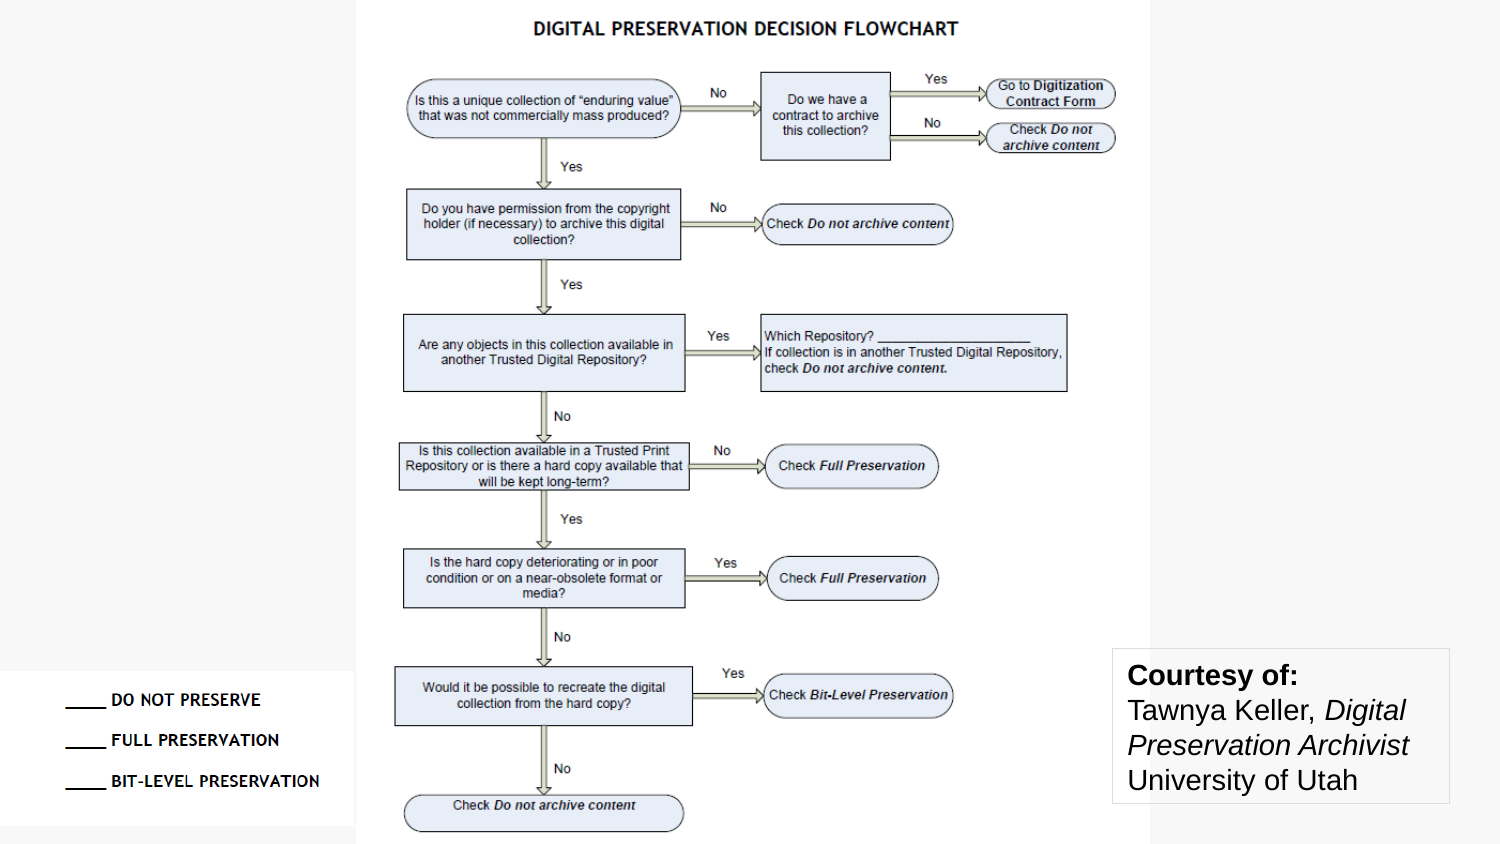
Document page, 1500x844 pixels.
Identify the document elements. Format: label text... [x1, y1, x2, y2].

text_box Courtesy of: Tawnya Keller, Digital Preservation Archivist University of Utah [1161, 648, 1450, 804]
picture [356, 0, 1151, 844]
picture [0, 671, 355, 826]
